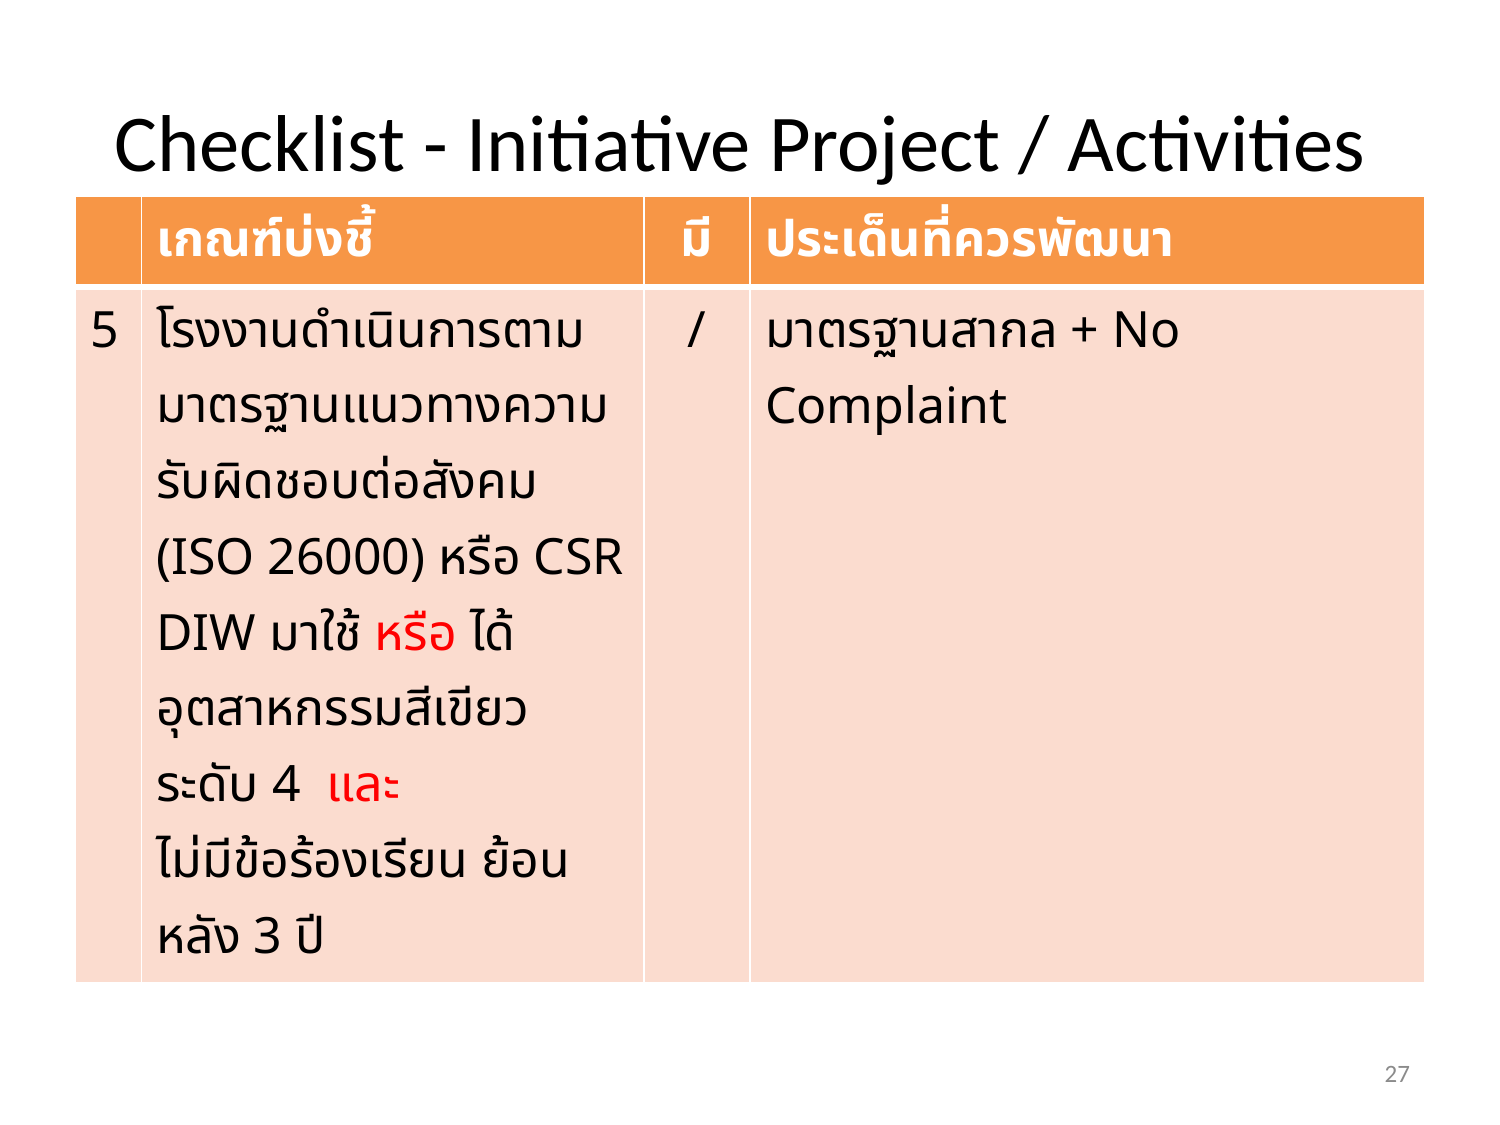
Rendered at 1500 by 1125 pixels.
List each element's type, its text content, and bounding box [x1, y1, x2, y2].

table_cell มาตรฐานสากล + No Complaint [751, 290, 1424, 982]
table_header เกณฑ์บ่งชี้ [142, 197, 643, 284]
table_cell โรงงานดำเนินการตามมาตรฐานแนวทางความรับผิดชอบต่อสังคม (ISO 26000) หรือ CSR DIW มาใช้ หรือ ได้อุตสาหกรรมสีเขียว ระดับ 4 และ ไม่มีข้อร้องเรียน ย้อนหลัง 3 ปี [142, 290, 643, 982]
slide_number 27 [1074, 1042, 1425, 1103]
title Checklist - Initiative Project / Activities [75, 45, 1425, 195]
table_header ประเด็นที่ควรพัฒนา [751, 197, 1424, 284]
table_cell / [645, 290, 749, 982]
table_header [76, 197, 141, 284]
table_header มี [645, 197, 749, 284]
table_cell 5 [76, 290, 141, 982]
